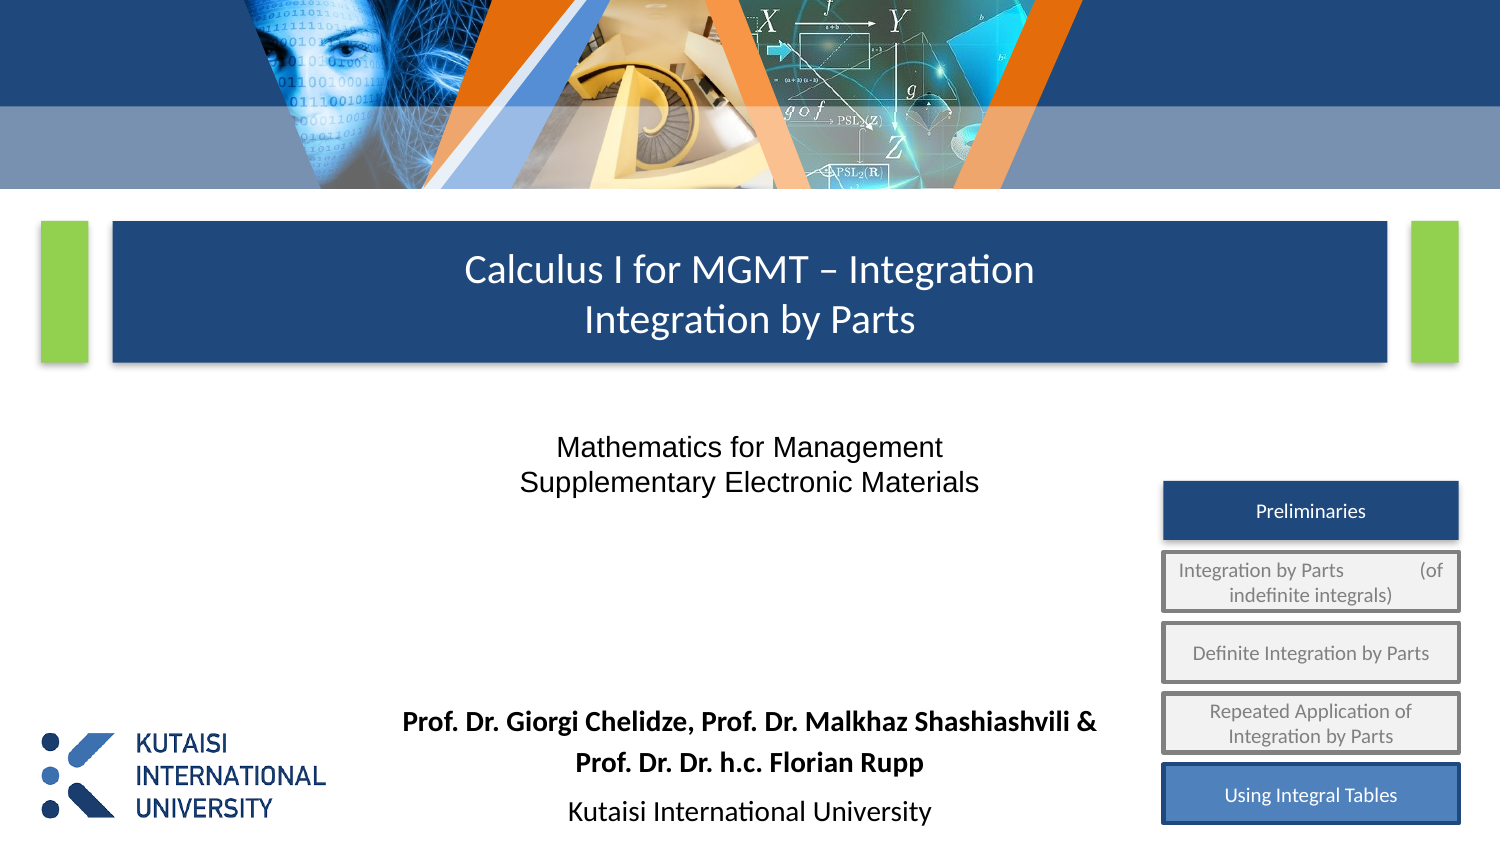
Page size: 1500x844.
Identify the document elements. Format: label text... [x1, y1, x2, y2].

text_box Integration by Parts (of indefinite integrals) [1161, 550, 1461, 613]
picture [245, 0, 491, 106]
text_box [1411, 220, 1459, 363]
text_box [41, 220, 89, 363]
title Calculus I for MGMT – Integration Integration by Parts [112, 220, 1388, 363]
text_box Definite Integration by Parts [1161, 621, 1461, 684]
picture [29, 727, 337, 824]
picture [555, 0, 745, 106]
text_box Repeated Application of Integration by Parts [1161, 691, 1461, 755]
picture [739, 0, 1034, 106]
text_box Preliminaries [1161, 479, 1461, 542]
text_box Using Integral Tables [1161, 762, 1461, 825]
subtitle Mathematics for Management Supplementary Electronic Materials [225, 386, 1275, 603]
